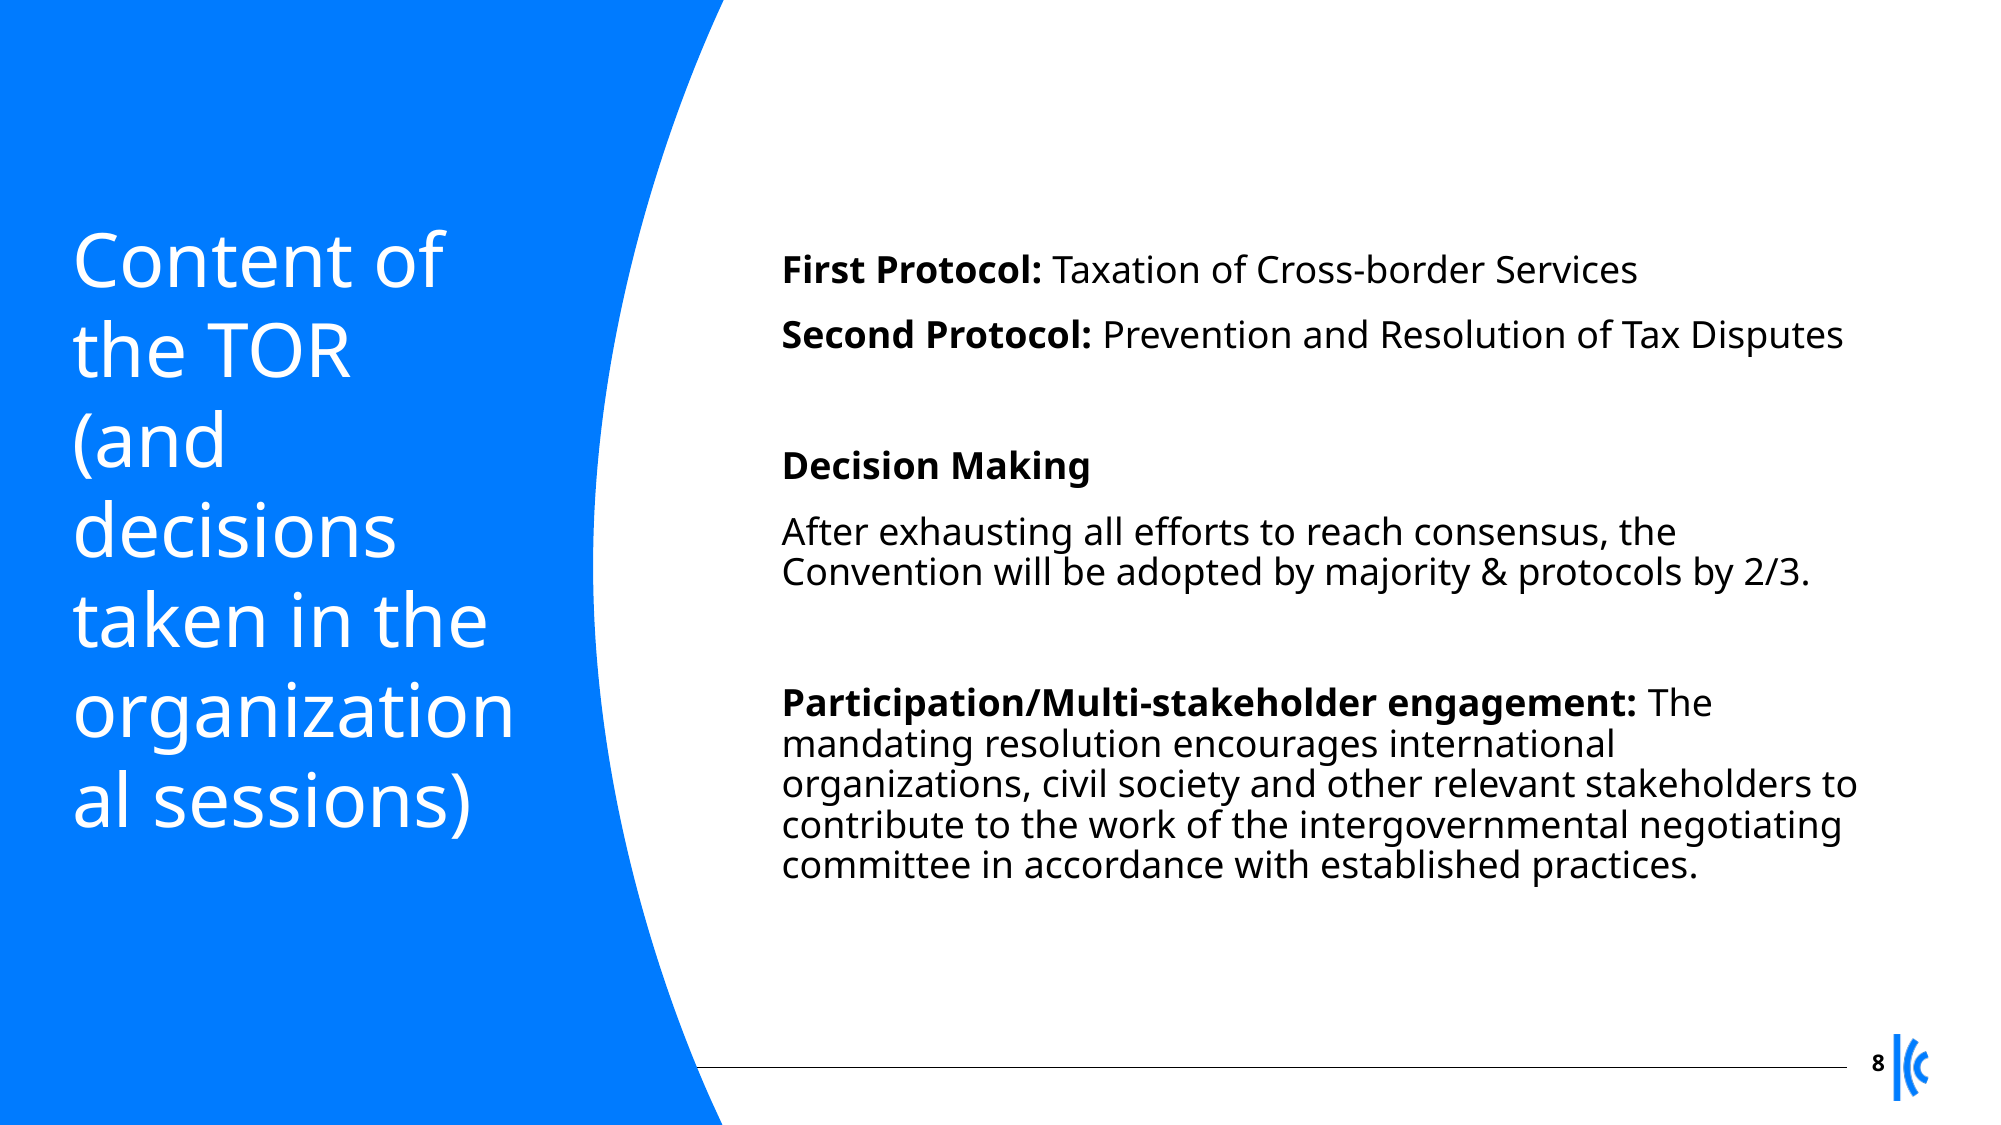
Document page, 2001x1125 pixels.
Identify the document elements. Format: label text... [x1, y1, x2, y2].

picture [1888, 1034, 1929, 1101]
title Content of the TOR (and decisions taken in the organizational sessions) [57, 473, 572, 582]
list First Protocol: Taxation of Cross-border Services Second Protocol: Prevention and Resolution of Tax Disputes Decision Making After exhausting all efforts to reach consensus, the Convention will be adopted by majority & protocols by 2/3. Participation/Multi-stakeholder engagement: The mandating resolution encourages international organizations, civil society and other relevant stakeholders to contribute to the work of the intergovernmental negotiating committee in accordance with established practices. [766, 291, 1885, 977]
slide_number 8 [1807, 1039, 1885, 1090]
